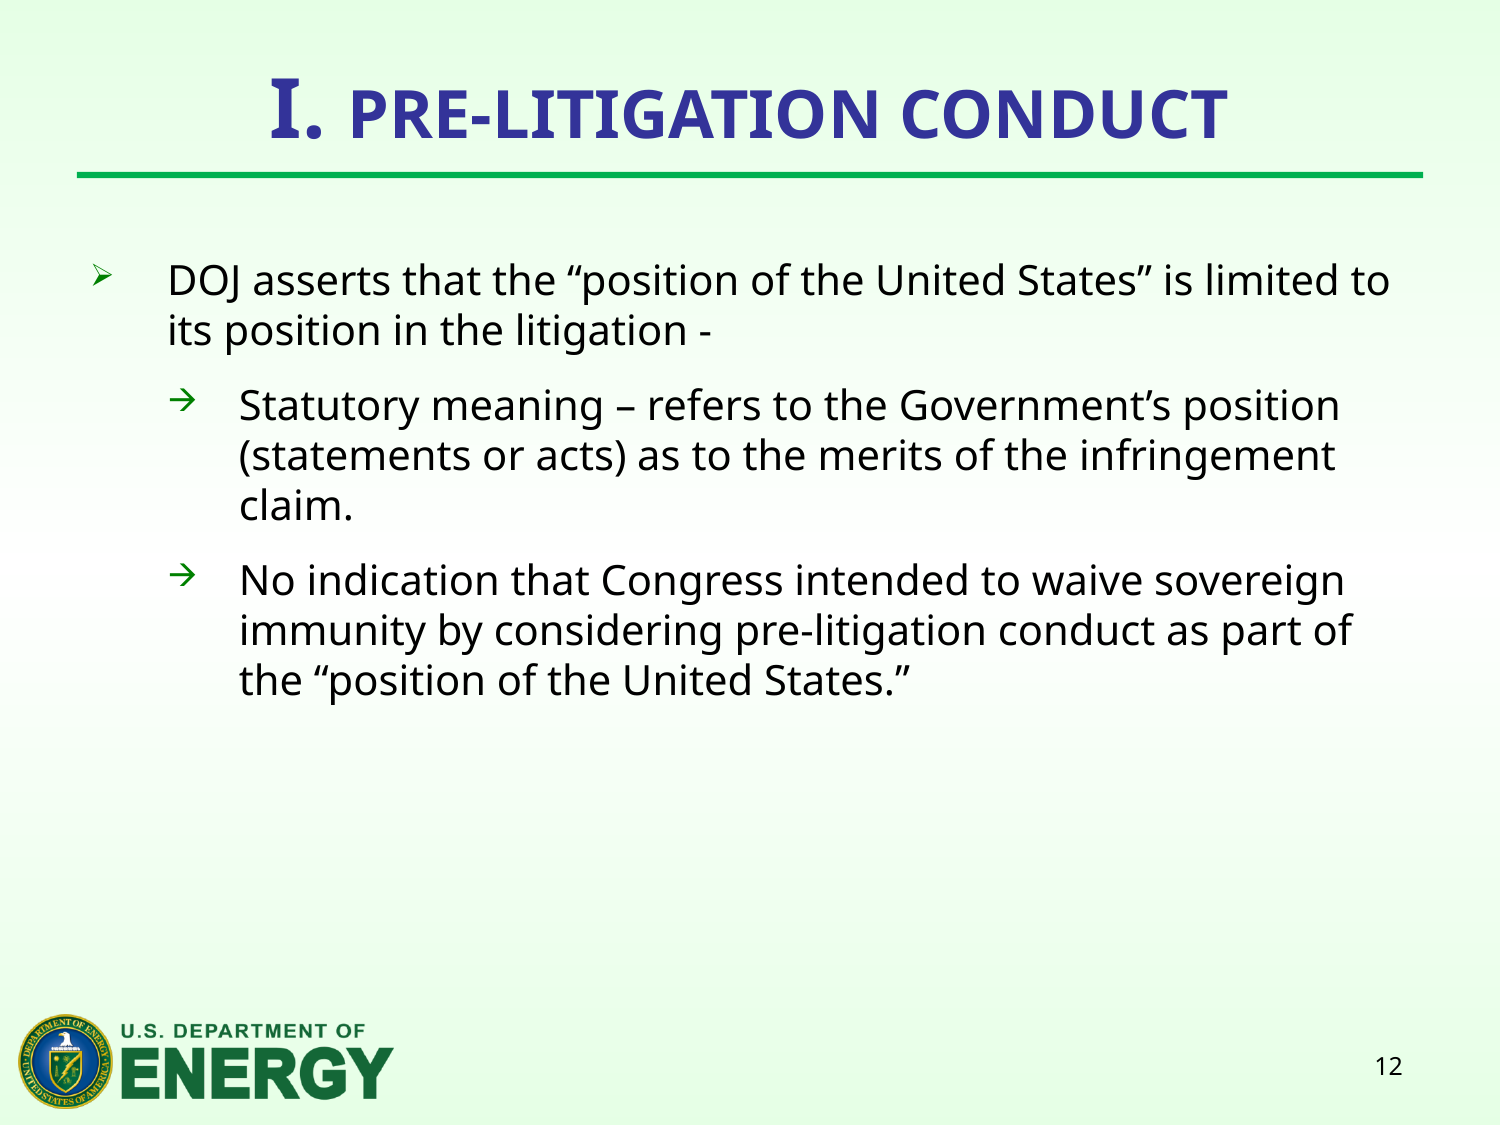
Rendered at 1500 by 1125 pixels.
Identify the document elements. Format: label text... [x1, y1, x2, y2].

slide_number 12 [1359, 1042, 1467, 1088]
list DOJ asserts that the “position of the United States” is limited to its position in the litigation - Statutory meaning – refers to the Government’s position (statements or acts) as to the merits of the infringement claim. No indication that Congress intended to waive sovereign immunity by considering pre-litigation conduct as part of the “position of the United States.” [74, 245, 1426, 989]
title I. Pre-Litigation Conduct [74, 11, 1426, 200]
picture [18, 1014, 394, 1109]
